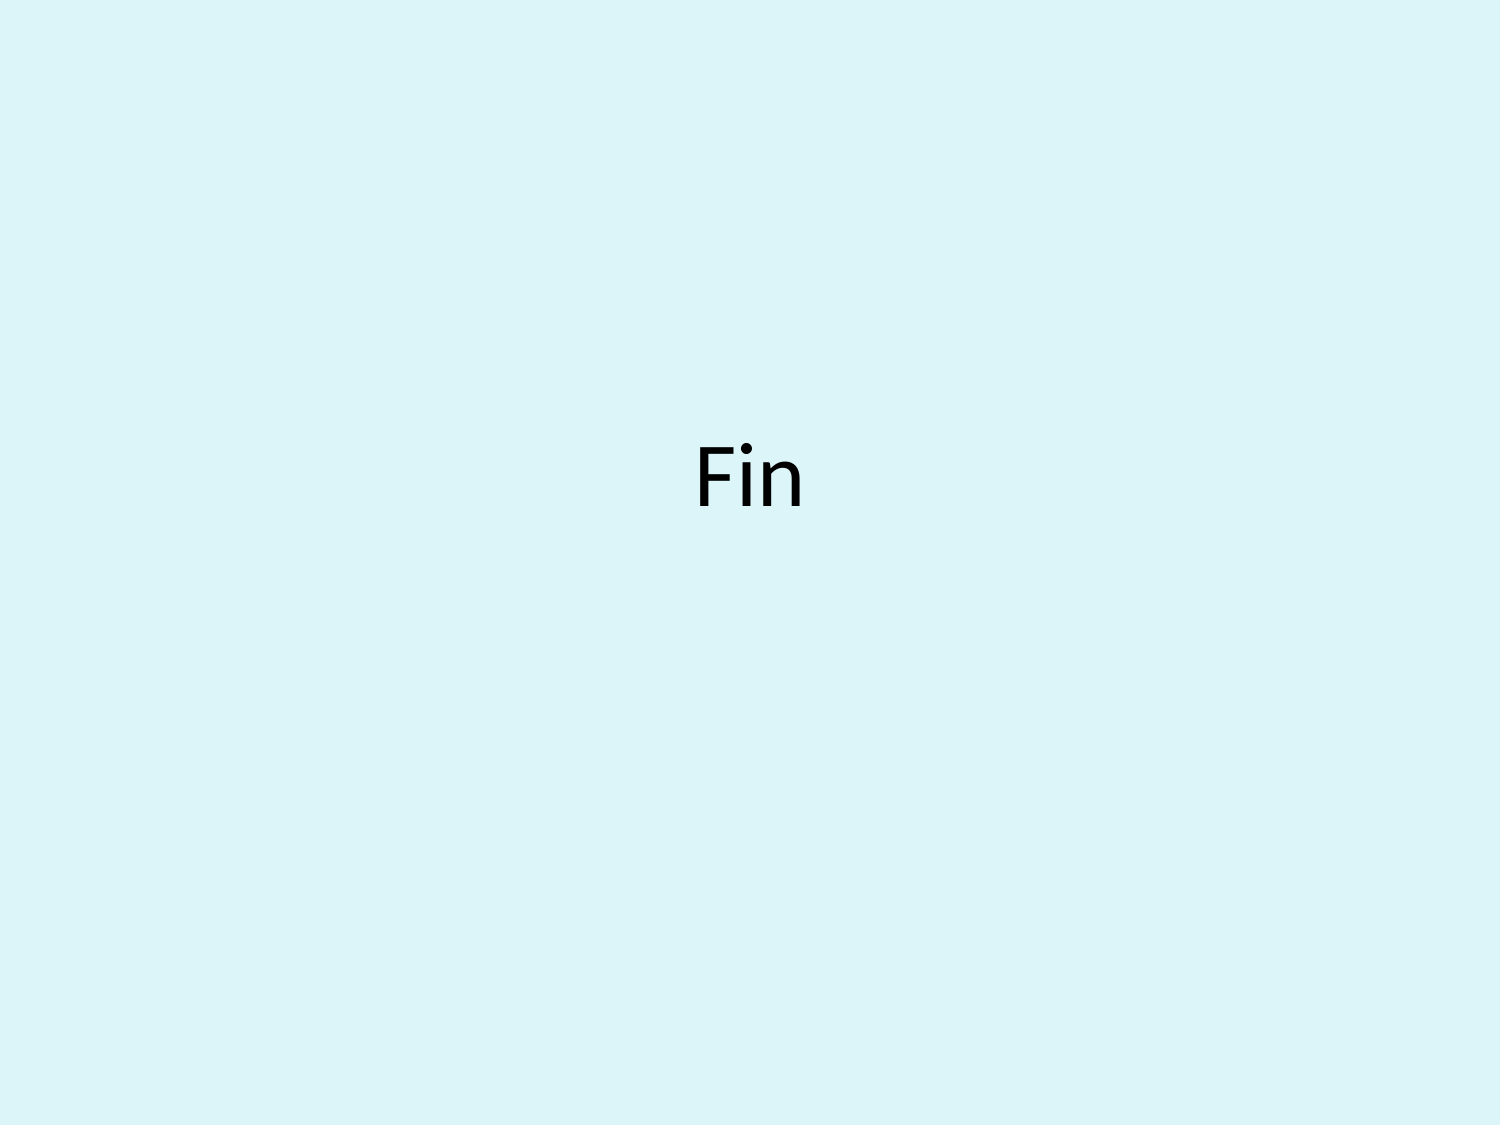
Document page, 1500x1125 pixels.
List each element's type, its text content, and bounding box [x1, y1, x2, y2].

title Fin [112, 349, 1388, 591]
